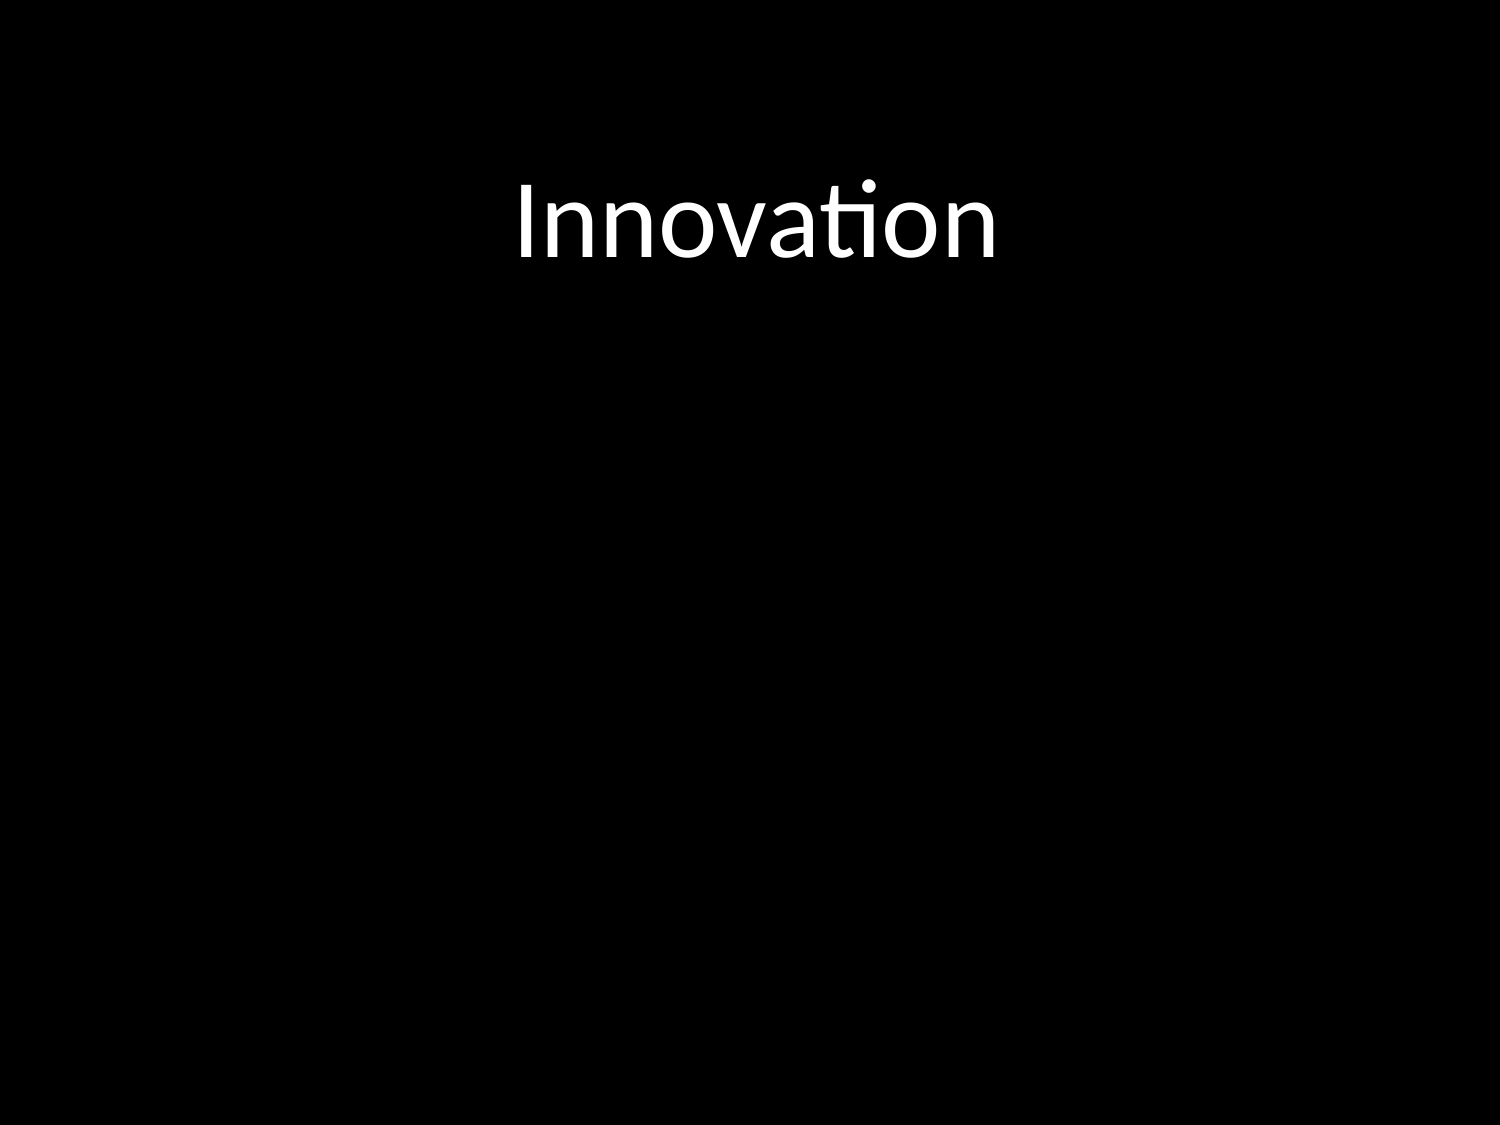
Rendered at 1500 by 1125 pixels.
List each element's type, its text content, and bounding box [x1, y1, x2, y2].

text_box Innovation [349, 137, 1163, 288]
